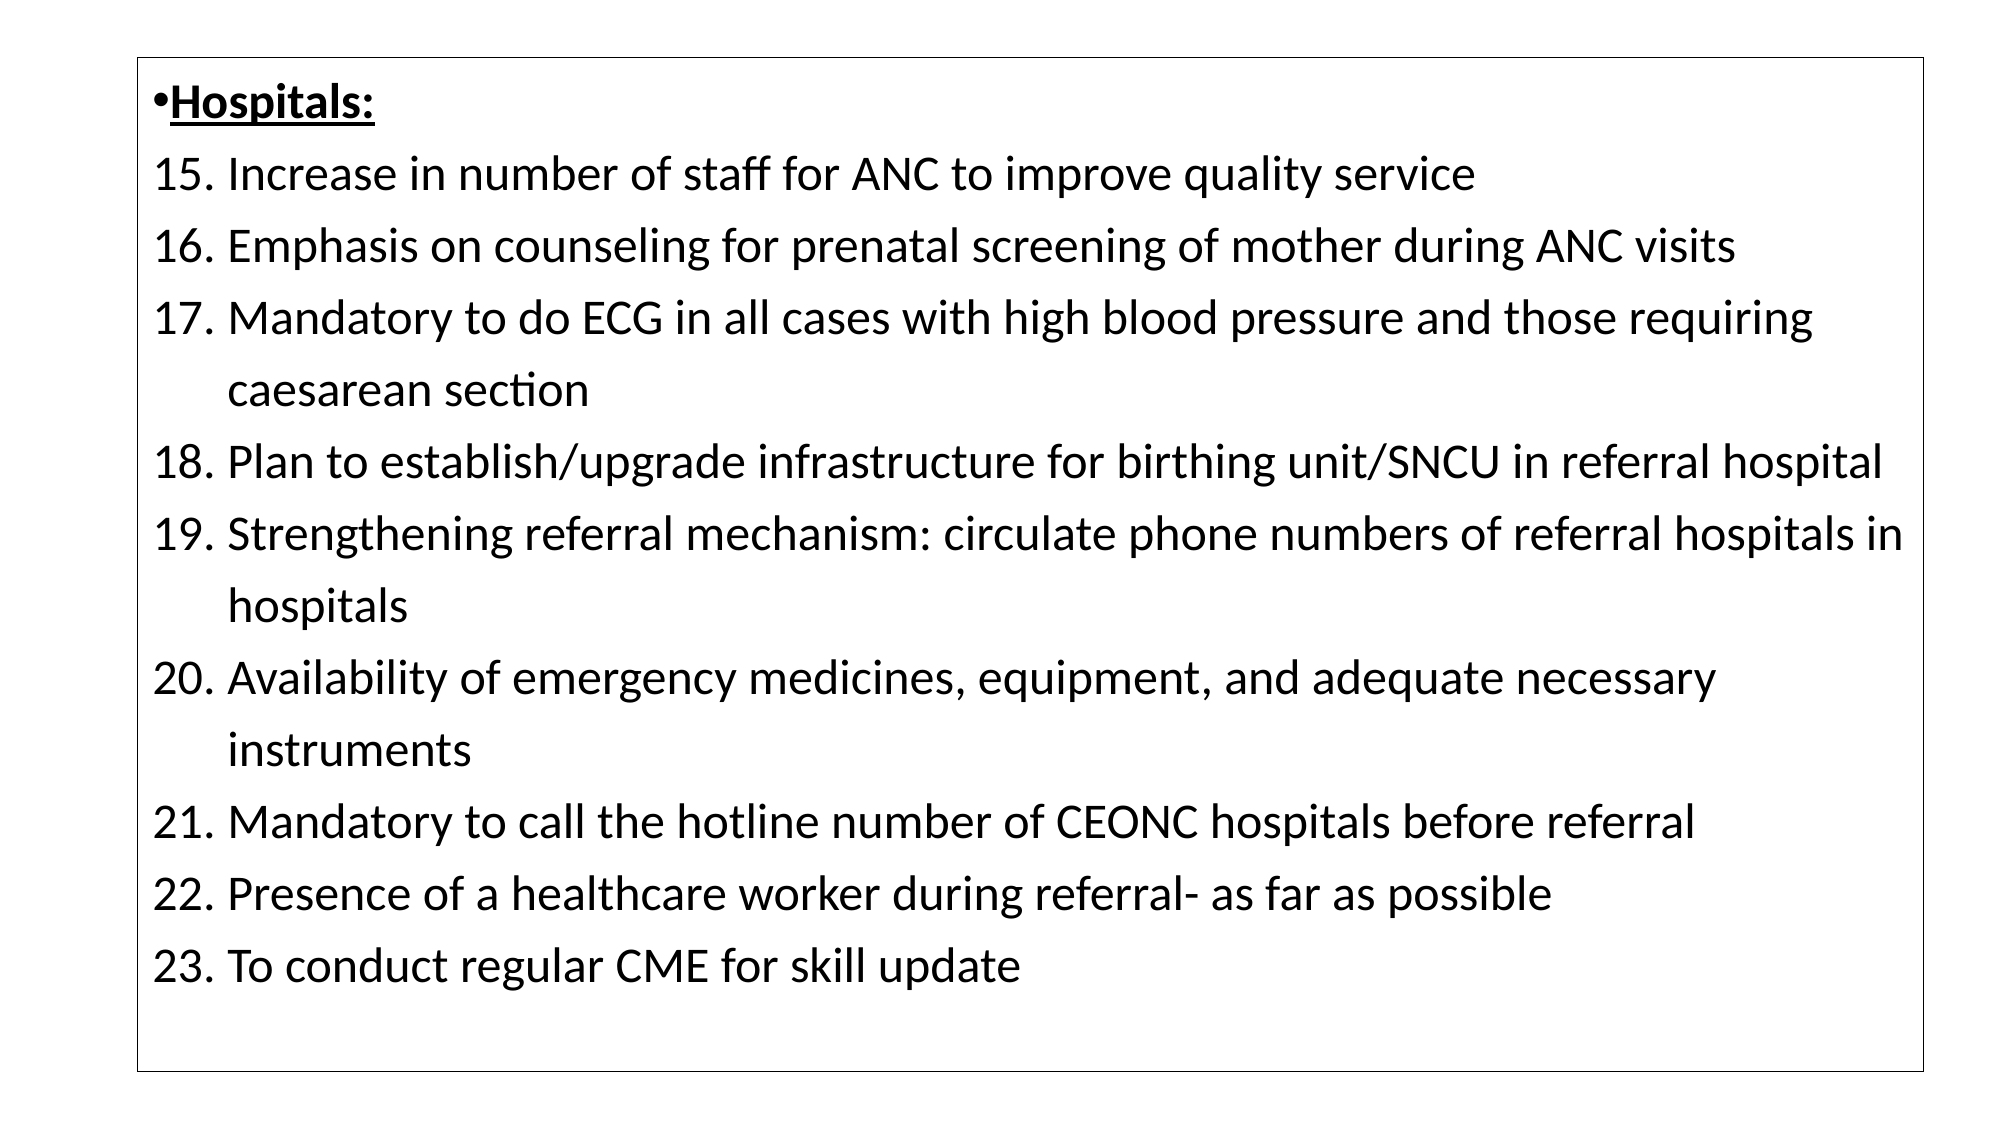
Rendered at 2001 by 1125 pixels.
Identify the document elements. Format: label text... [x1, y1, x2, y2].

list Hospitals: Increase in number of staff for ANC to improve quality service Emphasis on counseling for prenatal screening of mother during ANC visits Mandatory to do ECG in all cases with high blood pressure and those requiring caesarean section Plan to establish/upgrade infrastructure for birthing unit/SNCU in referral hospital Strengthening referral mechanism: circulate phone numbers of referral hospitals in hospitals Availability of emergency medicines, equipment, and adequate necessary instruments Mandatory to call the hotline number of CEONC hospitals before referral Presence of a healthcare worker during referral- as far as possible To conduct regular CME for skill update [137, 57, 1924, 1072]
